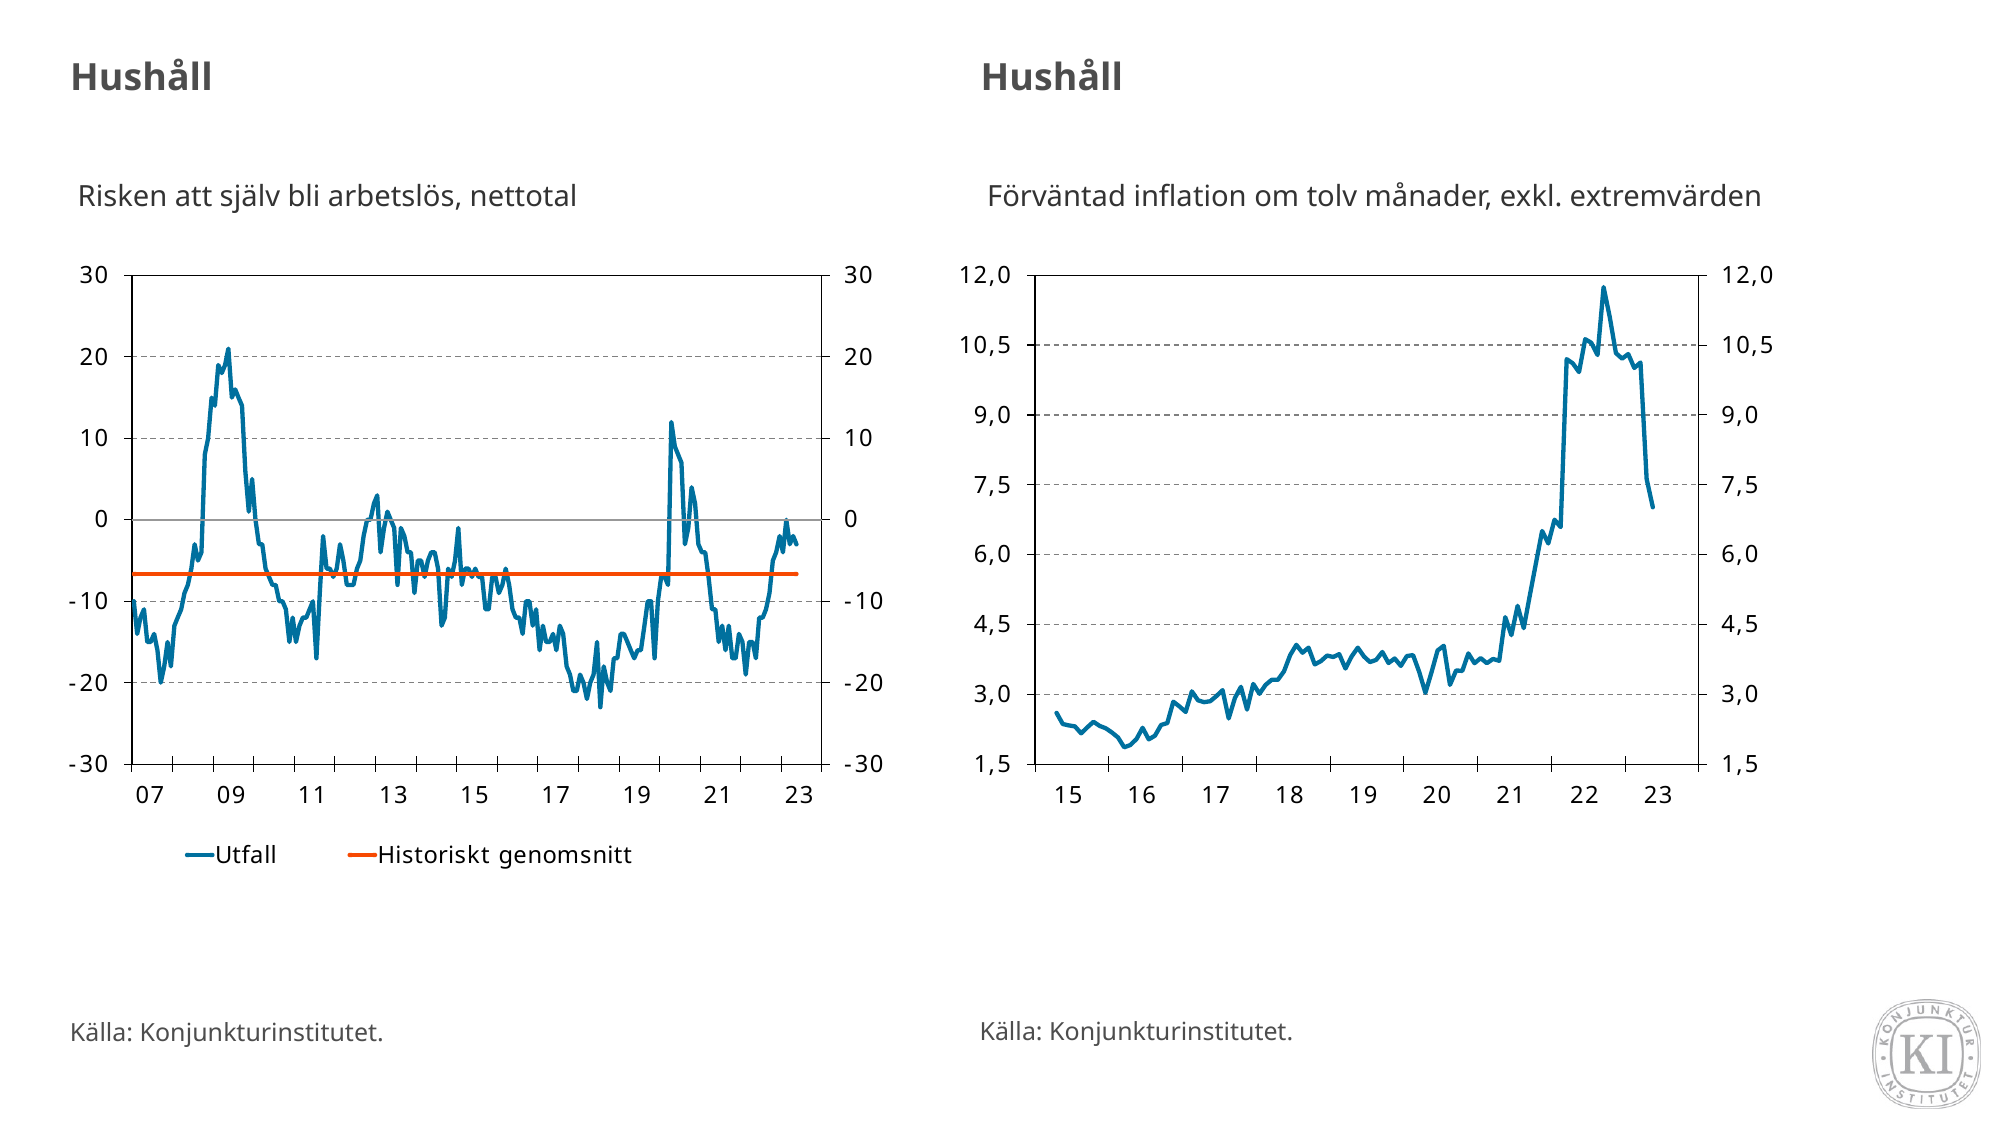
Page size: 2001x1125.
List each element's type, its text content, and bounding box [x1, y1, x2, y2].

title Hushåll [55, 45, 938, 128]
list Förväntad inflation om tolv månader, exkl. extremvärden [964, 137, 1848, 220]
list Hushåll [965, 45, 1849, 129]
picture [1872, 999, 1981, 1109]
subtitle Källa: Konjunkturinstitutet. [55, 1008, 938, 1106]
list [51, 249, 939, 874]
list Källa: Konjunkturinstitutet. [964, 1008, 1848, 1106]
list Risken att själv bli arbetslös, nettotal [55, 137, 938, 220]
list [941, 249, 1829, 837]
